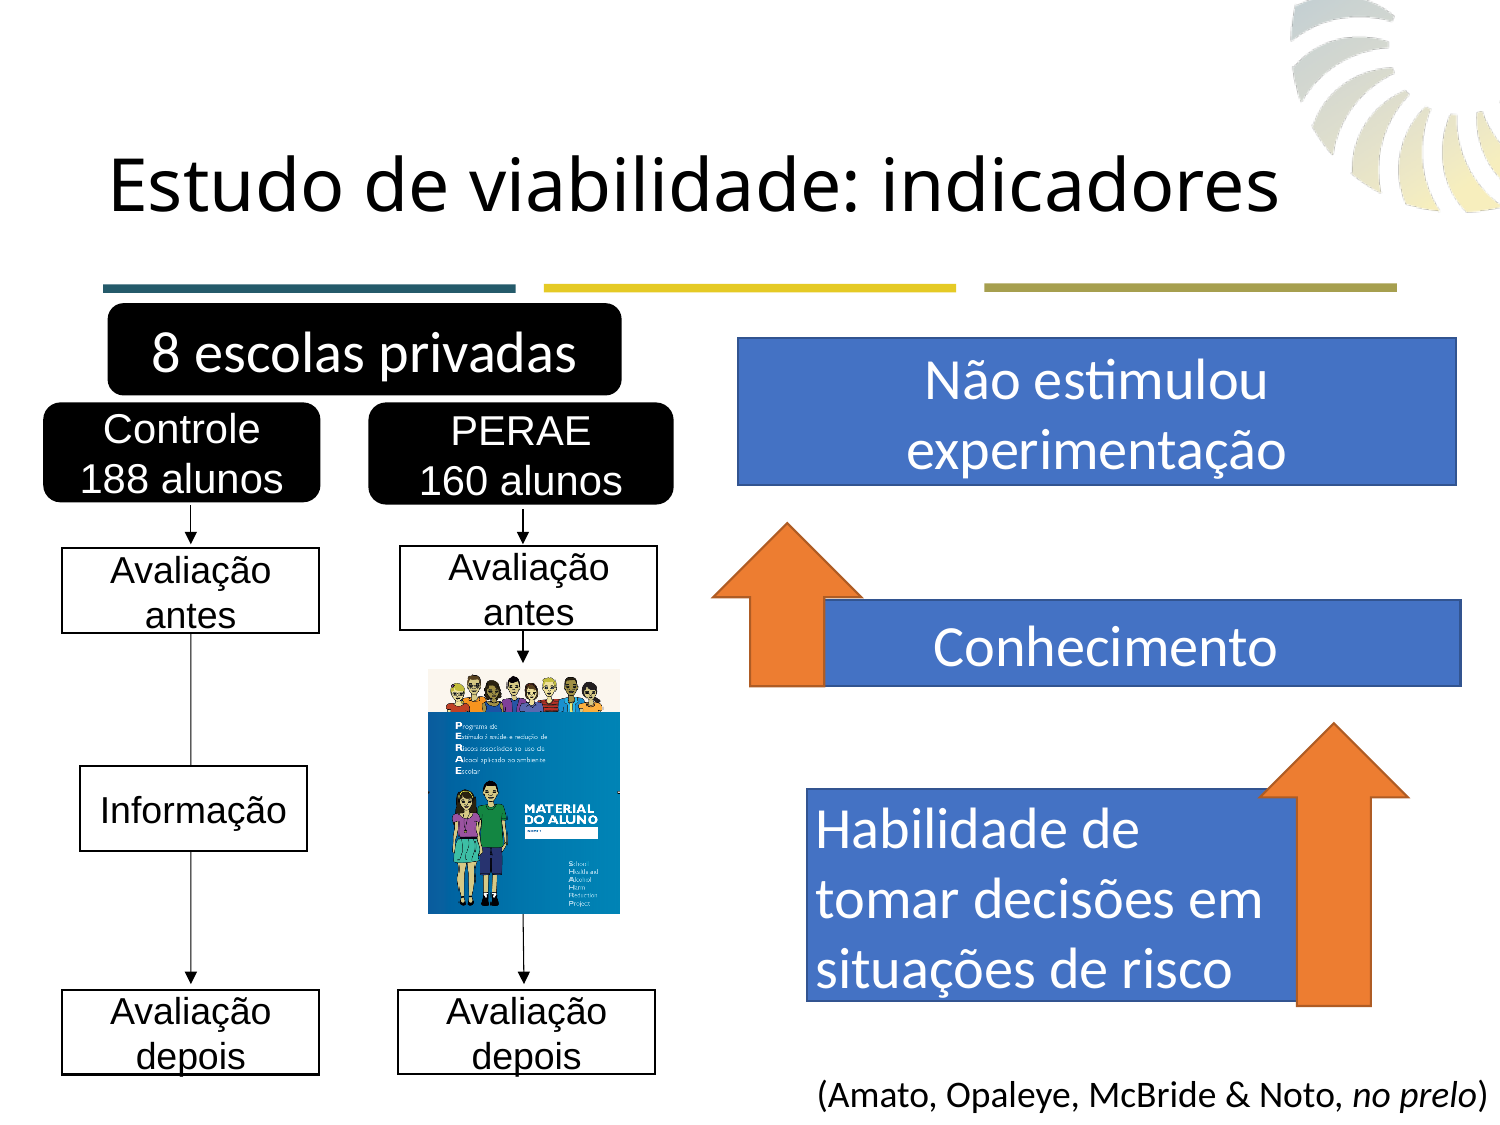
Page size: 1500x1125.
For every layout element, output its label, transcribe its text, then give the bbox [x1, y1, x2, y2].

picture [526, 828, 597, 838]
picture [546, 805, 553, 812]
text_box 8 escolas privadas [107, 303, 622, 396]
text_box [1257, 721, 1411, 1008]
text_box Habilidade de tomar decisões em situações de risco [806, 788, 1295, 1002]
text_box PERAE 160 alunos [368, 402, 674, 505]
text_box Avaliação antes [61, 547, 320, 634]
text_box Controle 188 alunos [43, 402, 321, 503]
text_box Informação [79, 765, 190, 852]
text_box Avaliação depois [397, 989, 656, 1075]
picture [428, 669, 620, 914]
text_box Avaliação antes [399, 545, 658, 631]
text_box [710, 521, 864, 688]
text_box Avaliação depois [61, 989, 320, 1076]
text_box Não estimulou experimentação [737, 337, 1457, 486]
text_box (Amato, Opaleye, McBride & Noto, no prelo) [801, 1063, 1500, 1123]
text_box Conhecimento [826, 599, 1462, 687]
text_box Informação [191, 765, 308, 852]
title Estudo de viabilidade: indicadores [92, 106, 1358, 270]
picture [1272, 0, 1500, 226]
